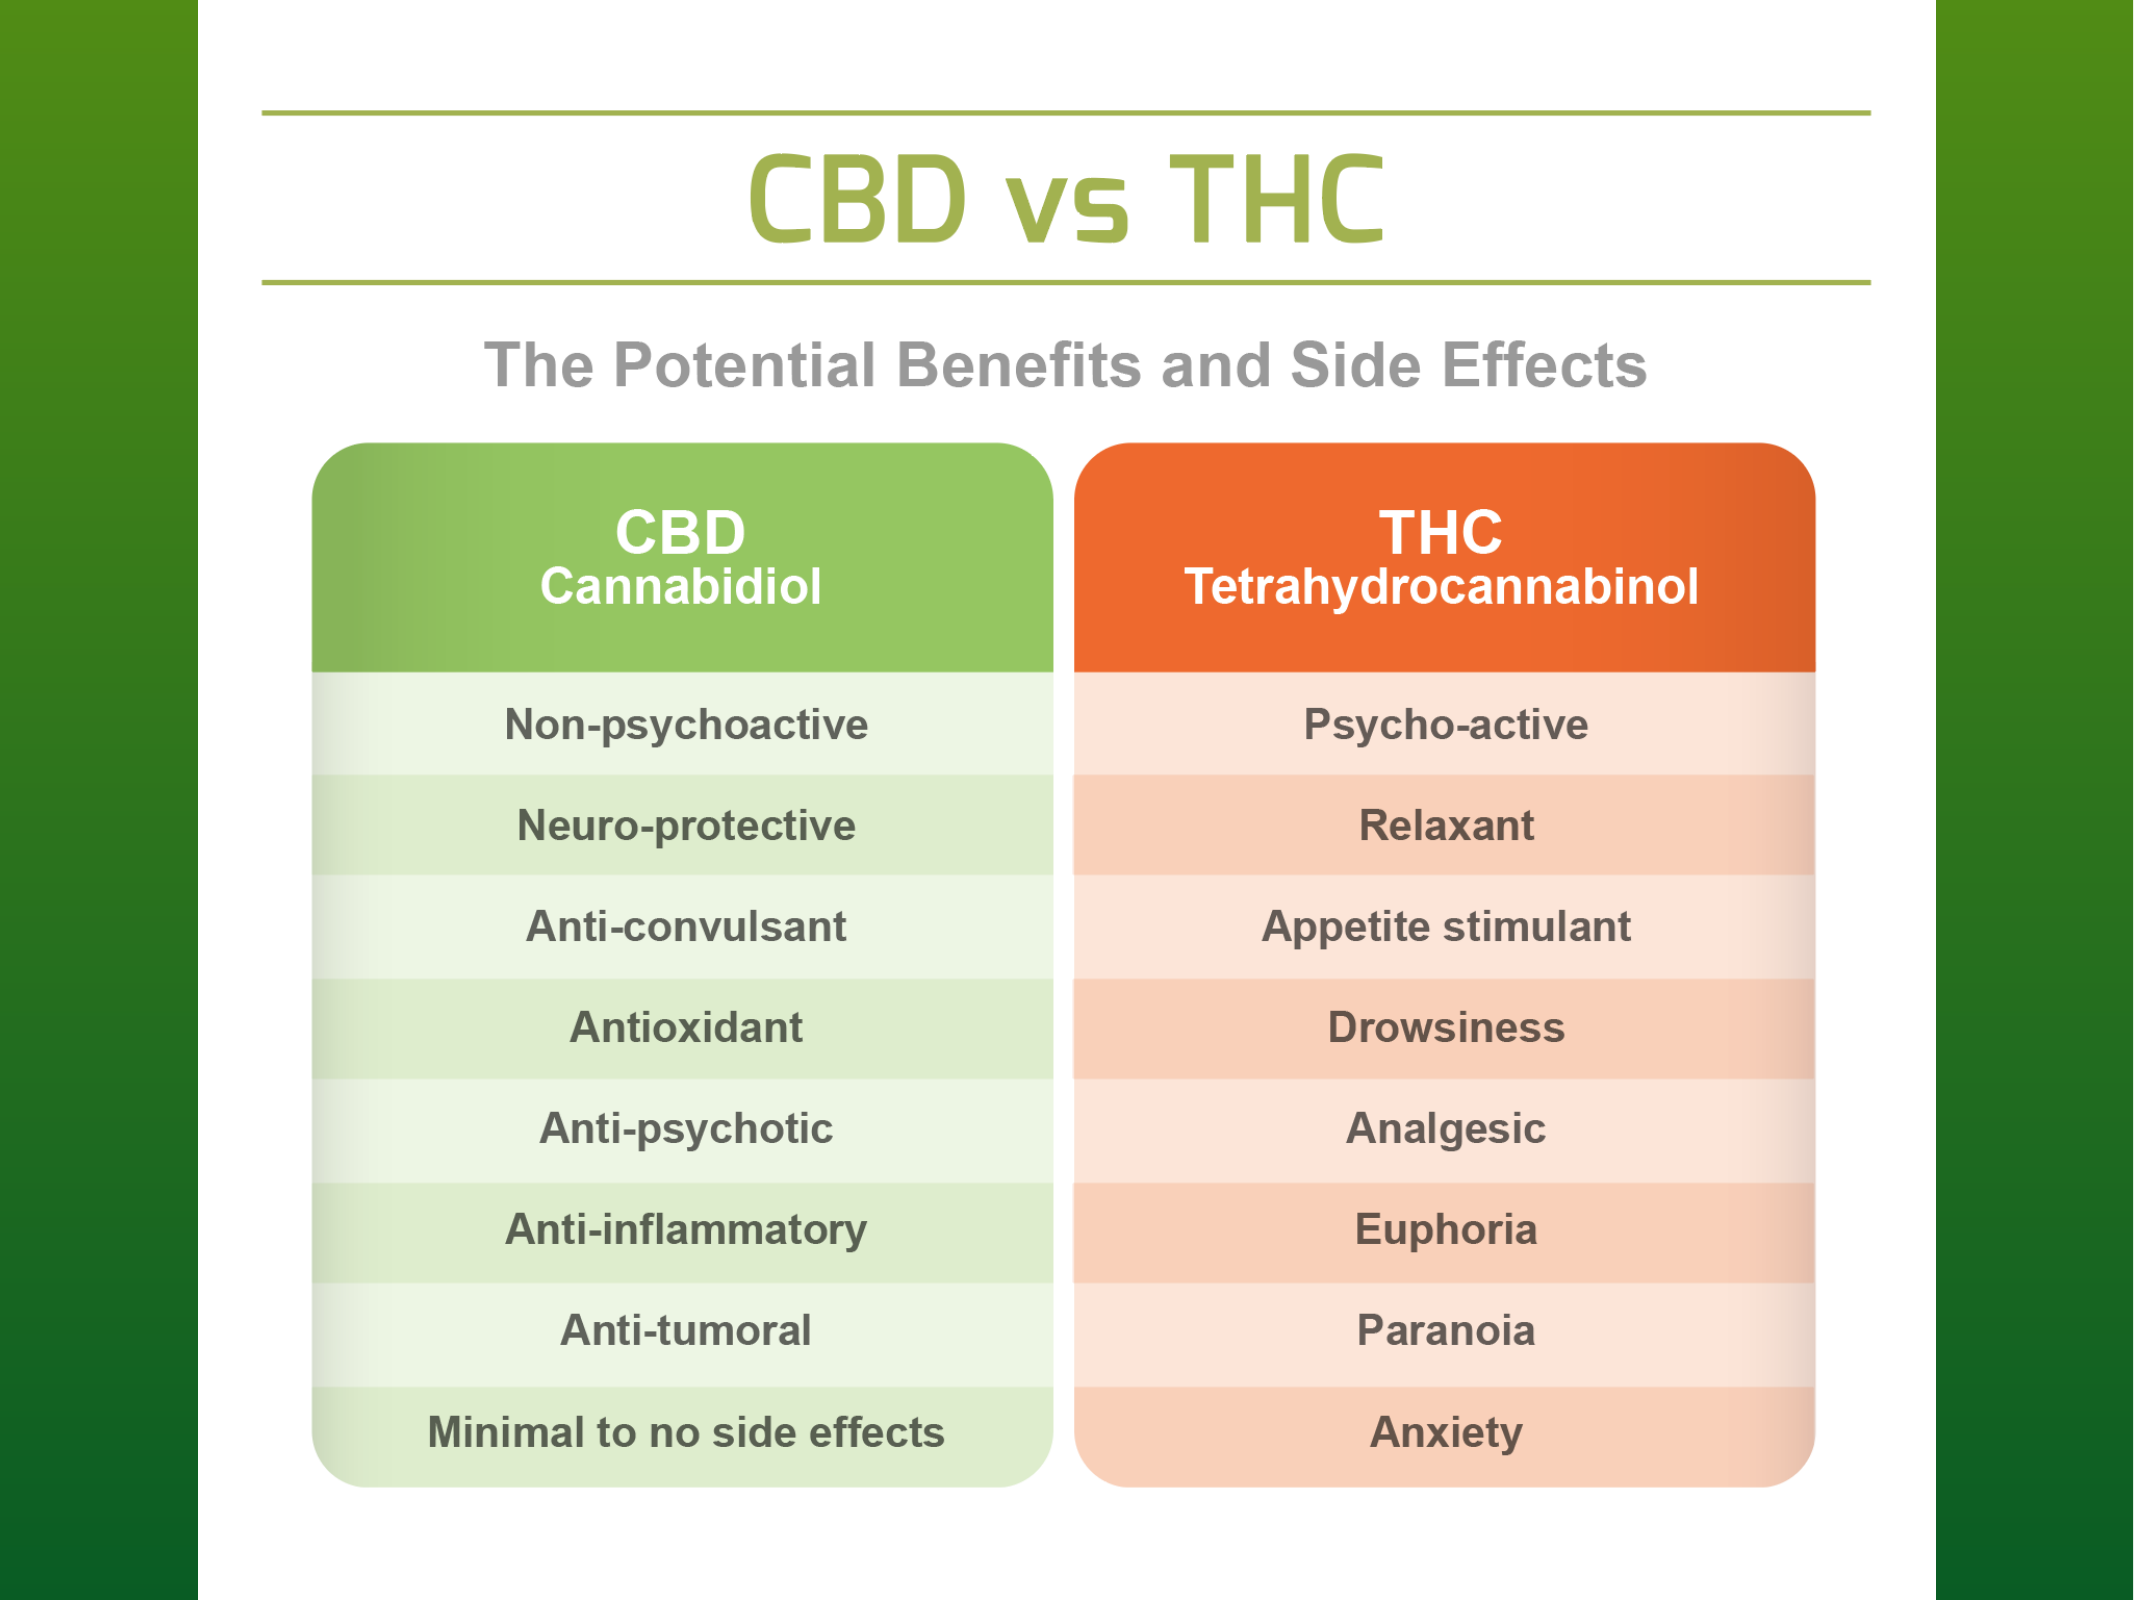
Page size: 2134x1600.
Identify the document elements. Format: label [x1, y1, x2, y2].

picture [197, 0, 1936, 1600]
